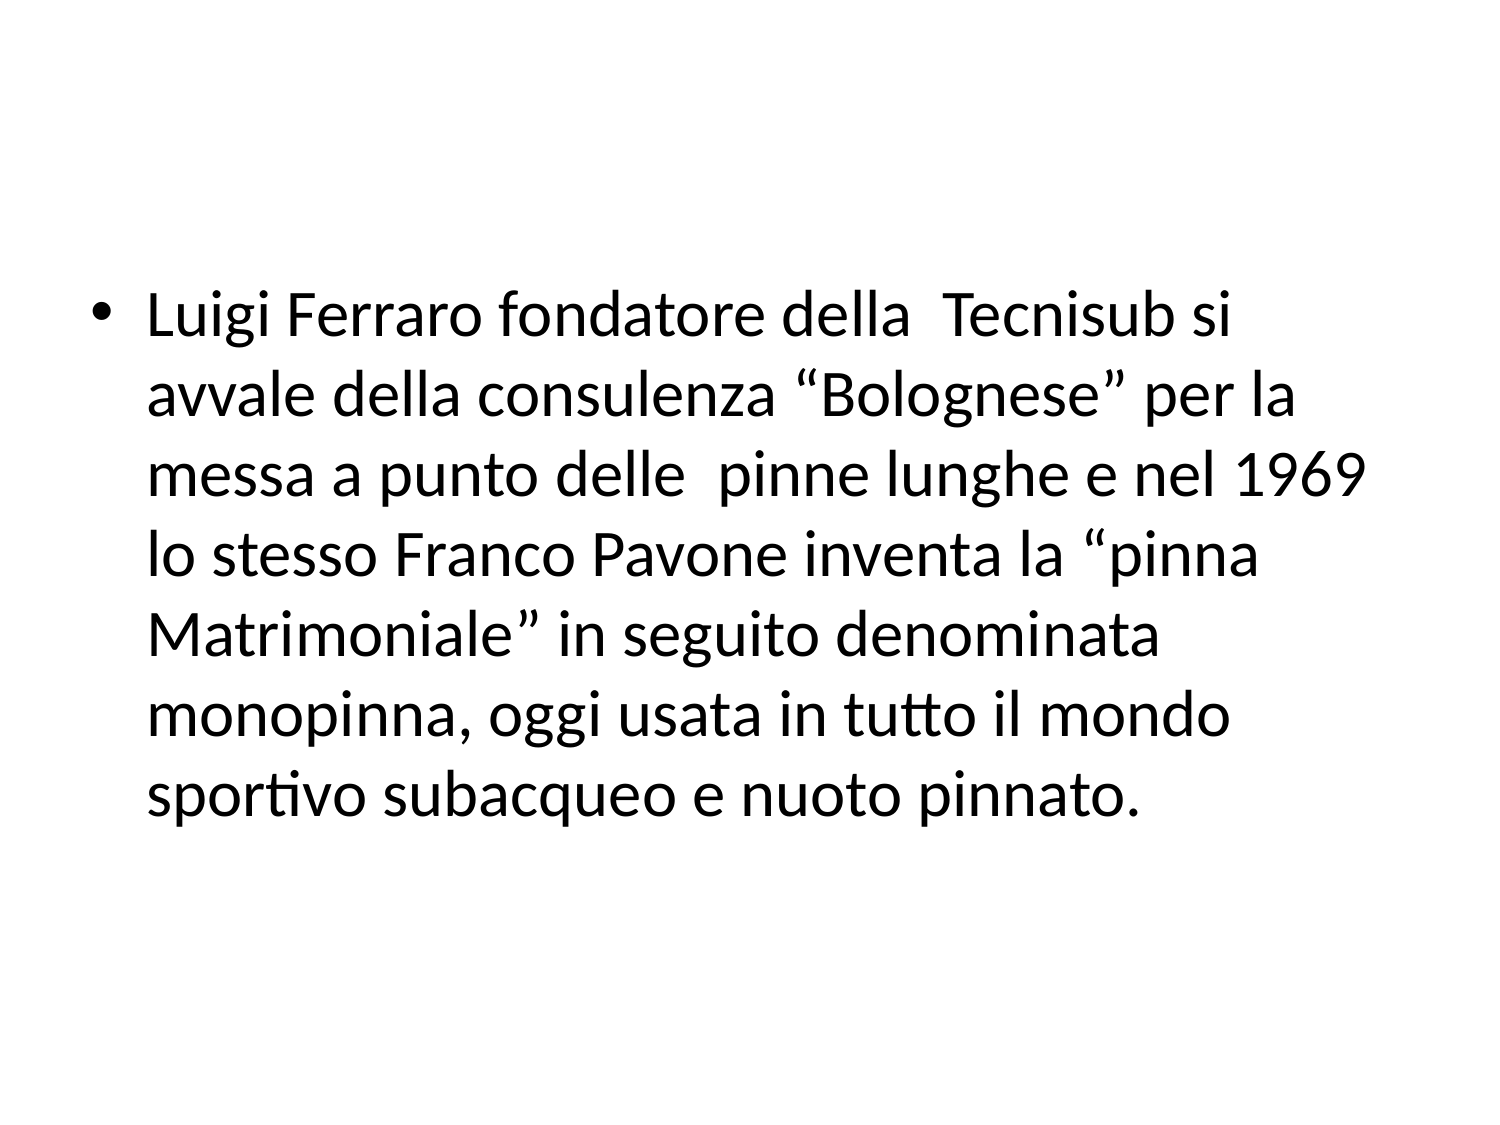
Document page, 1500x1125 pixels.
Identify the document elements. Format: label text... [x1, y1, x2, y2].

list Luigi Ferraro fondatore della Tecnisub si avvale della consulenza “Bolognese” per la messa a punto delle pinne lunghe e nel 1969 lo stesso Franco Pavone inventa la “pinna Matrimoniale” in seguito denominata monopinna, oggi usata in tutto il mondo sportivo subacqueo e nuoto pinnato. [75, 262, 1425, 1005]
